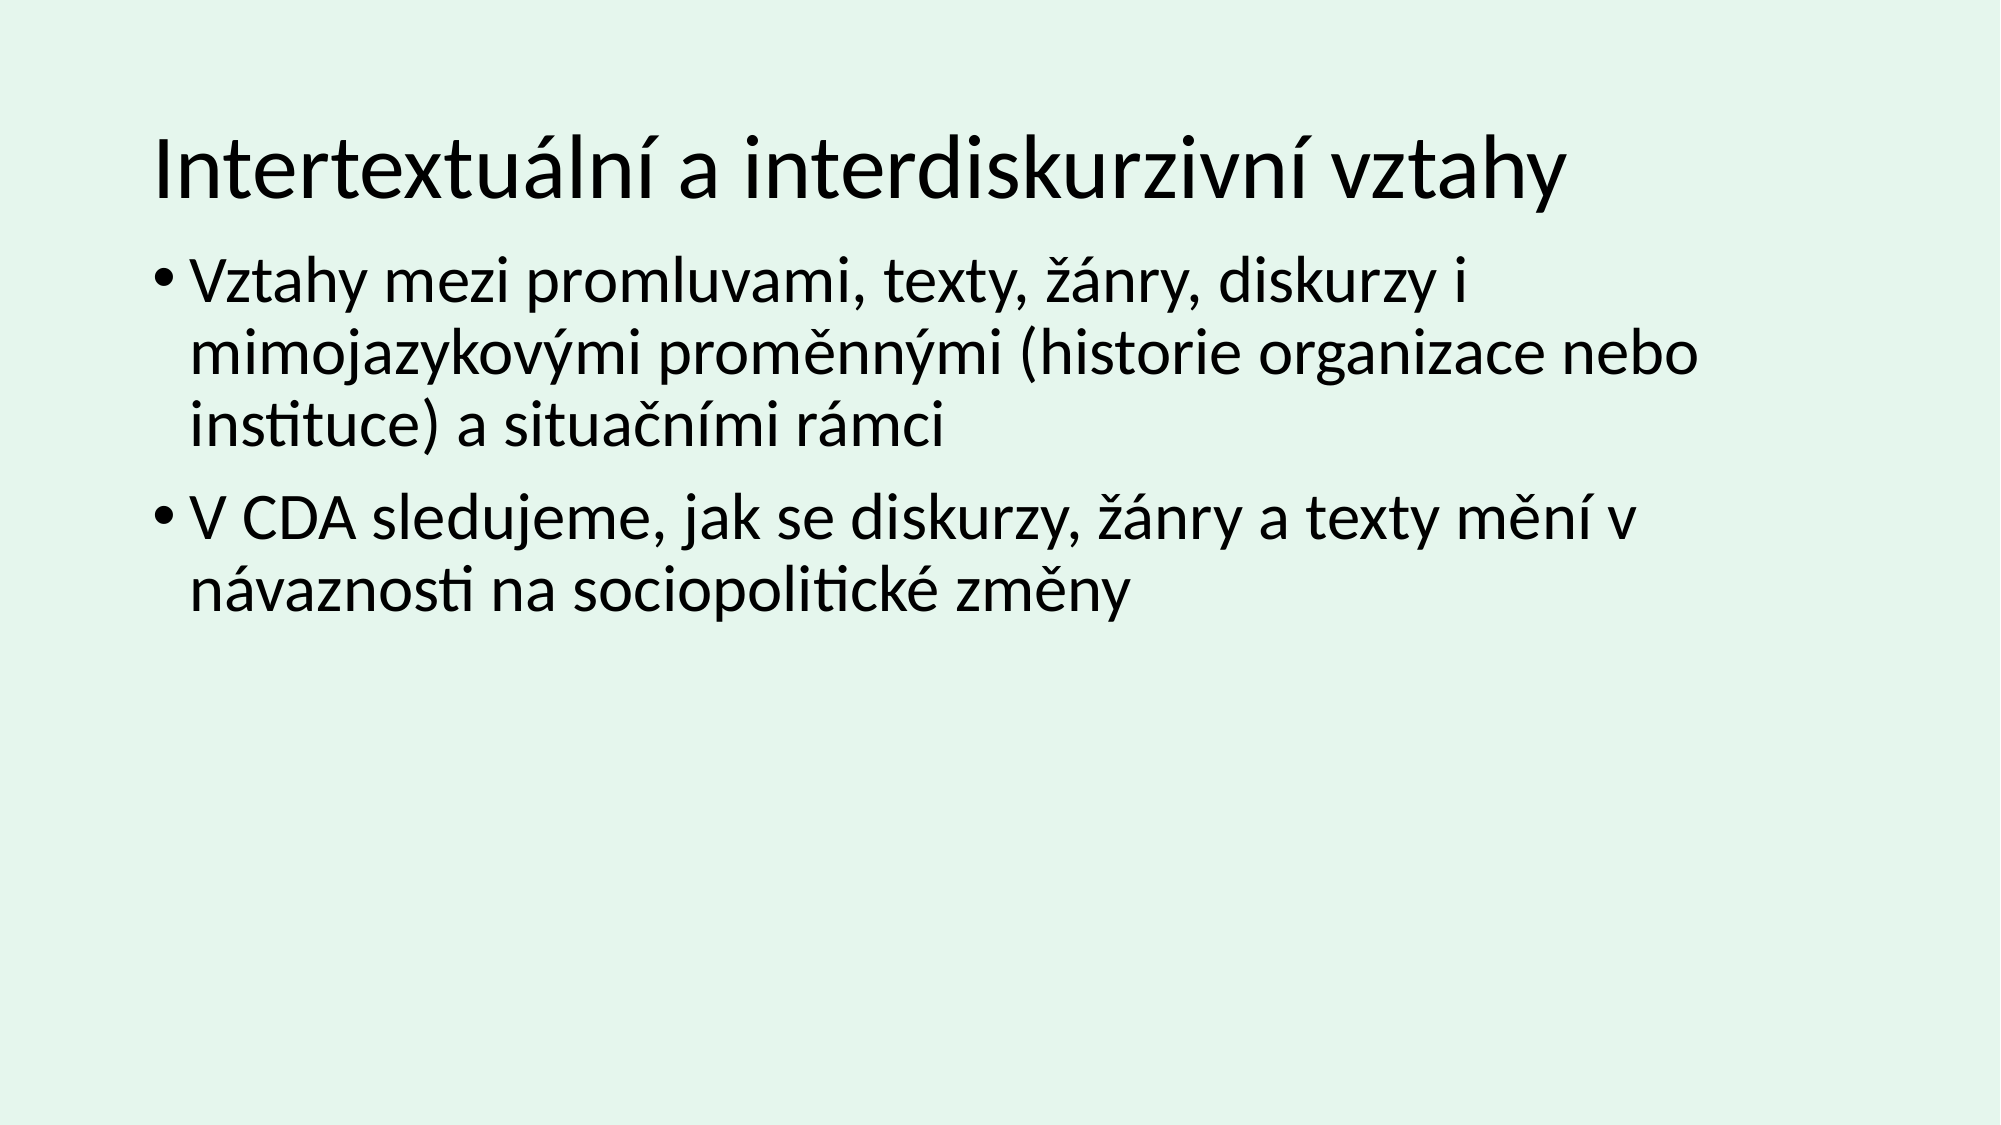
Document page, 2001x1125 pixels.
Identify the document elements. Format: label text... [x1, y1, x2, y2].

list Vztahy mezi promluvami, texty, žánry, diskurzy i mimojazykovými proměnnými (historie organizace nebo instituce) a situačními rámci V CDA sledujeme, jak se diskurzy, žánry a texty mění v návaznosti na sociopolitické změny [137, 237, 1863, 1014]
title Intertextuální a interdiskurzivní vztahy [137, 59, 1863, 237]
